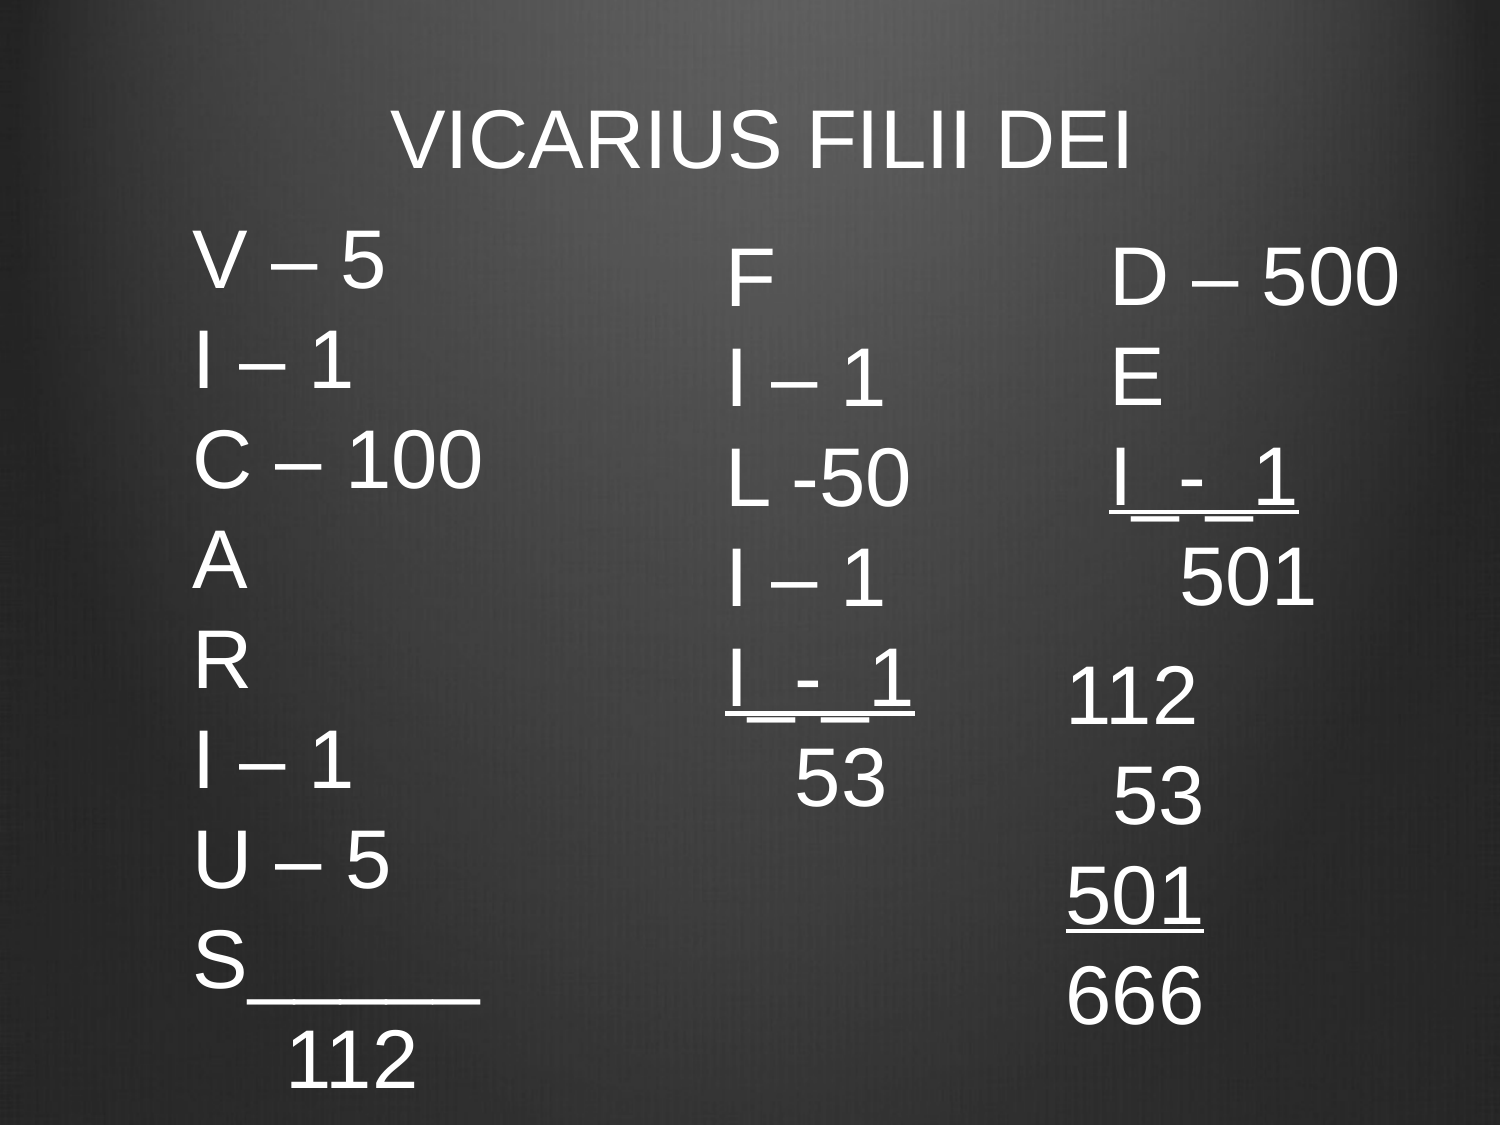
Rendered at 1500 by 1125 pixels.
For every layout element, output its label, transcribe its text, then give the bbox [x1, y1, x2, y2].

text_box V – 5 I – 1 C – 100 A R I – 1 U – 5 S_____ 112 [177, 197, 500, 1113]
text_box 112 53 501 666 [1050, 633, 1220, 1049]
text_box D – 500 E I_-_1 501 [1094, 214, 1416, 630]
text_box VICARIUS FILII DEI [375, 77, 1151, 193]
text_box F I – 1 L -50 I – 1 I_-_1 53 [710, 215, 930, 831]
